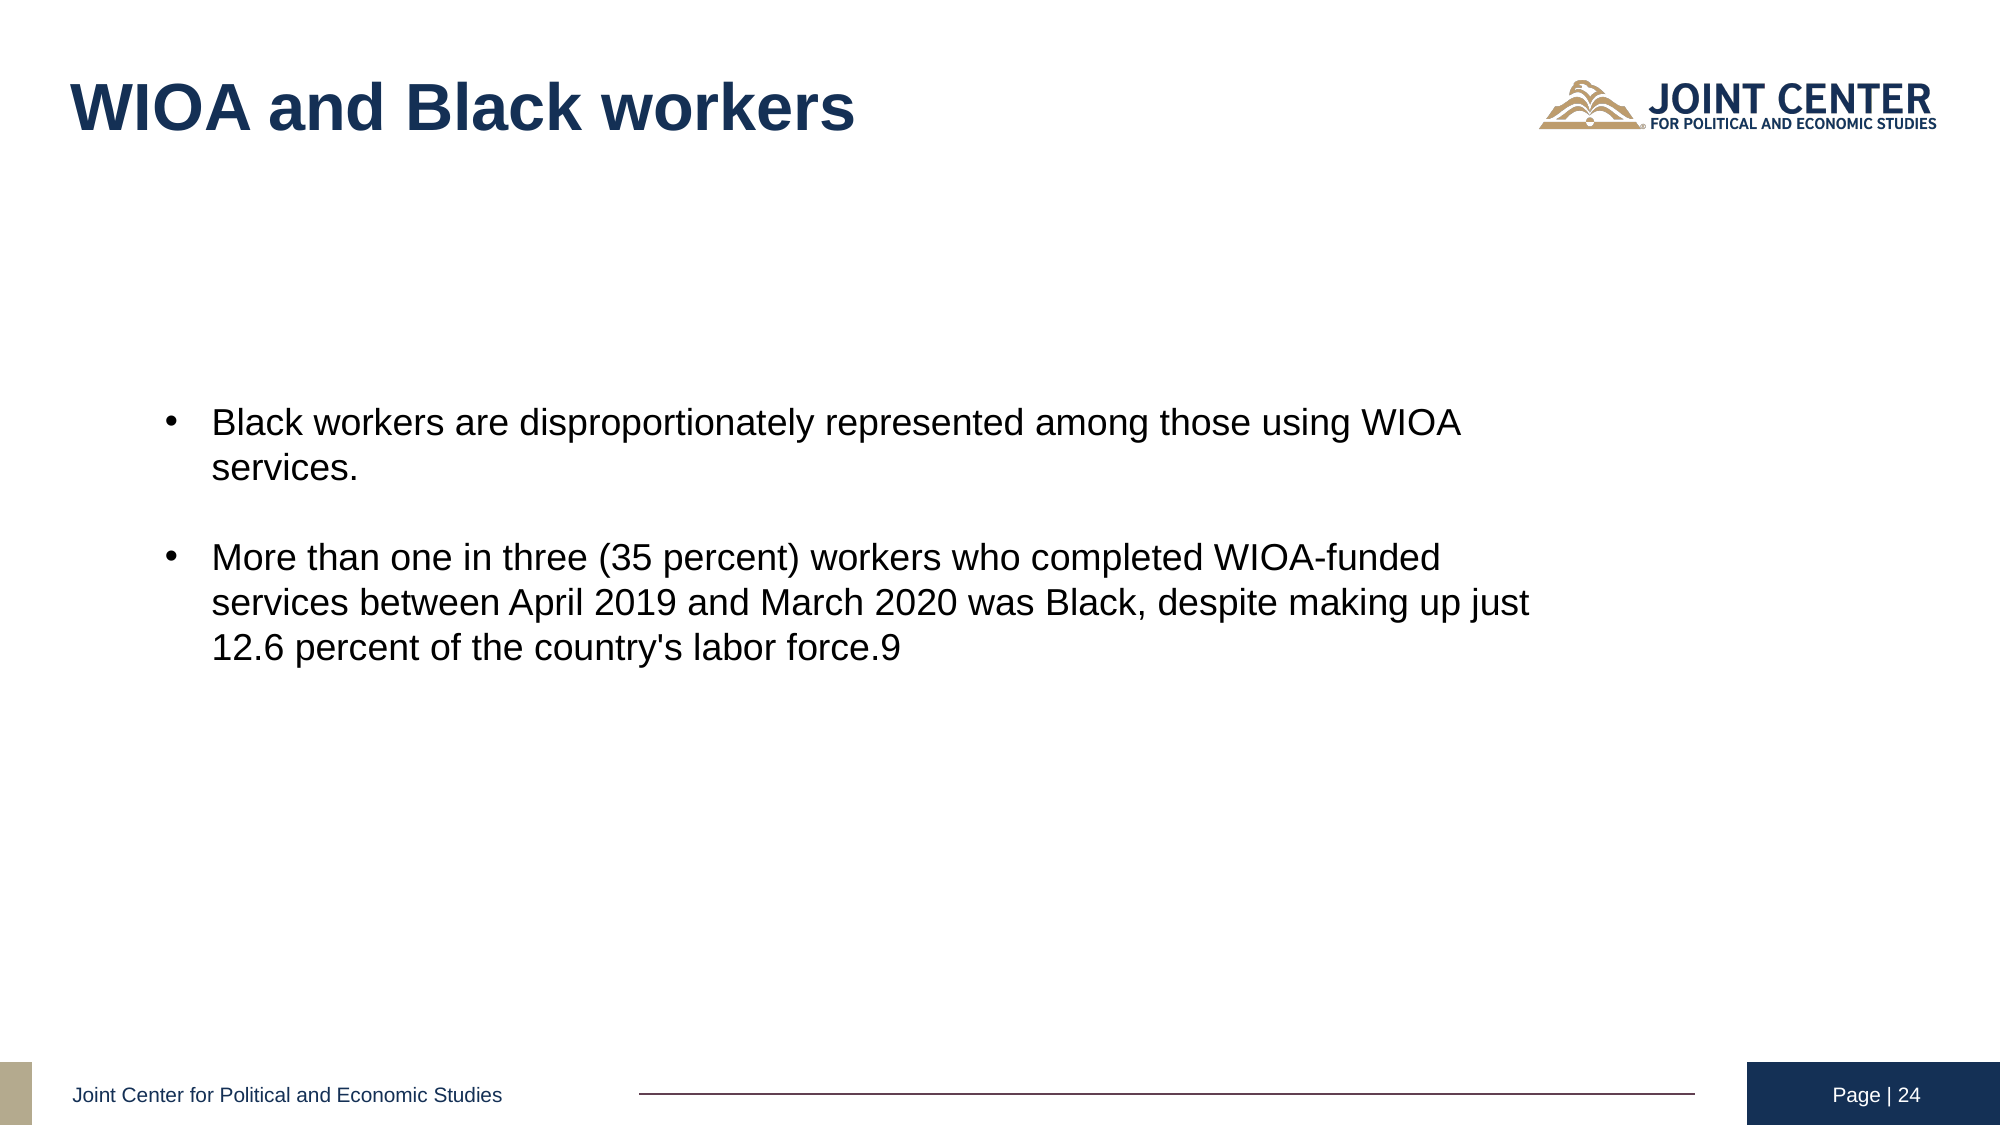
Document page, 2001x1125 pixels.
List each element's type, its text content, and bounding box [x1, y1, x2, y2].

text_box Black workers are disproportionately represented among those using WIOA services. More than one in three (35 percent) workers who completed WIOA-funded services between April 2019 and March 2020 was Black, despite making up just 12.6 percent of the country's labor force.9 [150, 390, 1549, 676]
slide_number Page | 24 [1745, 1064, 1936, 1125]
picture [1500, 34, 1975, 175]
title WIOA and Black workers [55, 62, 1501, 156]
